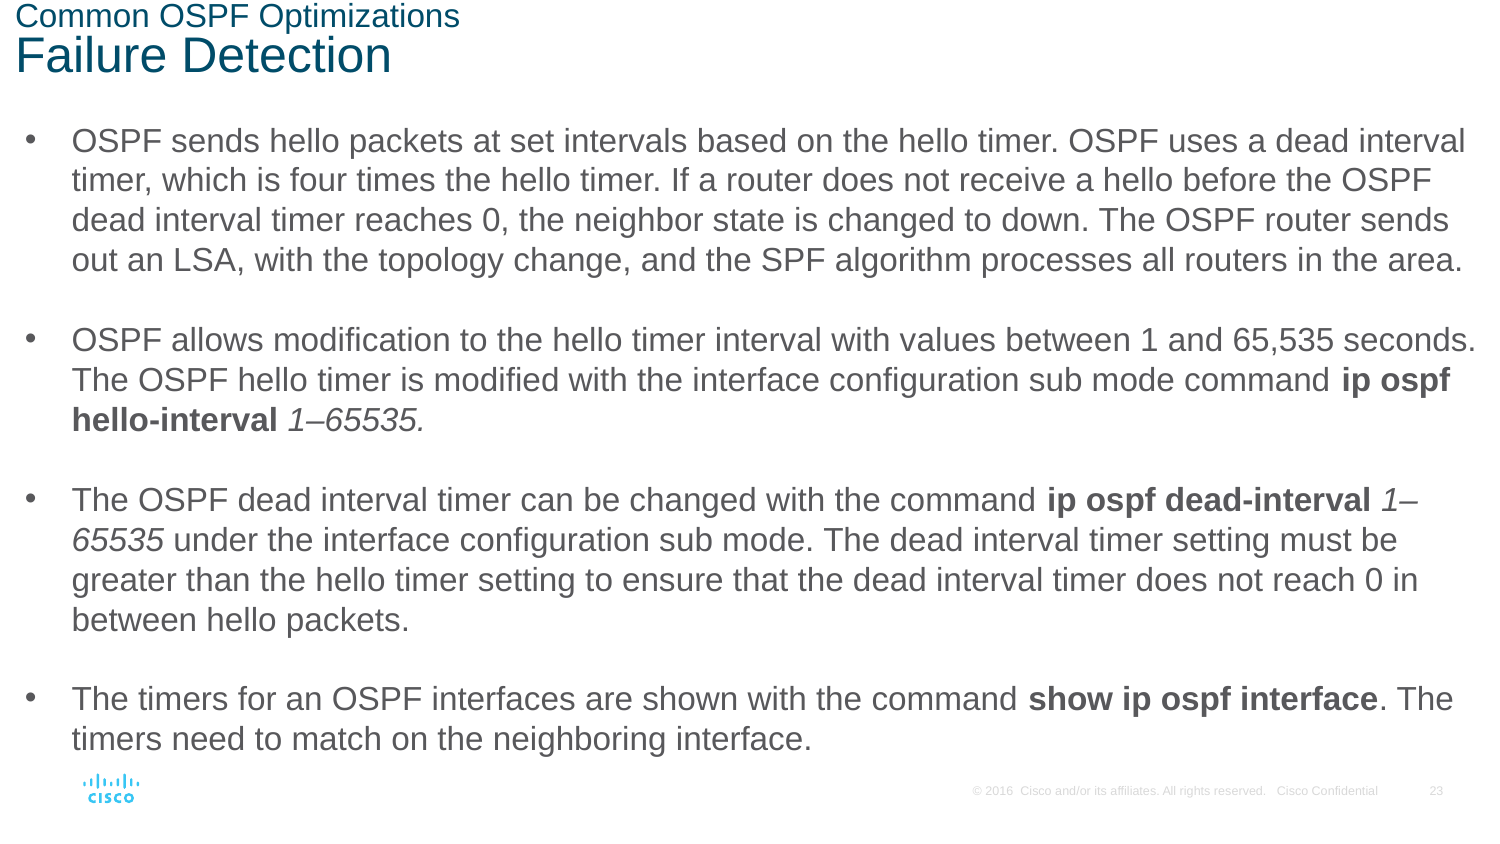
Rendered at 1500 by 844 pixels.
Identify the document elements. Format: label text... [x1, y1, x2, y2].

text_box OSPF sends hello packets at set intervals based on the hello timer. OSPF uses a dead interval timer, which is four times the hello timer. If a router does not receive a hello before the OSPF dead interval timer reaches 0, the neighbor state is changed to down. The OSPF router sends out an LSA, with the topology change, and the SPF algorithm processes all routers in the area. OSPF allows modification to the hello timer interval with values between 1 and 65,535 seconds. The OSPF hello timer is modified with the interface configuration sub mode command ip ospf hello-interval 1–65535. The OSPF dead interval timer can be changed with the command ip ospf dead-interval 1–65535 under the interface configuration sub mode. The dead interval timer setting must be greater than the hello timer setting to ensure that the dead interval timer does not reach 0 in between hello packets. The timers for an OSPF interfaces are shown with the command show ip ospf interface. The timers need to match on the neighboring interface. [10, 111, 1500, 765]
title Common OSPF Optimizations Failure Detection [0, 0, 1369, 85]
